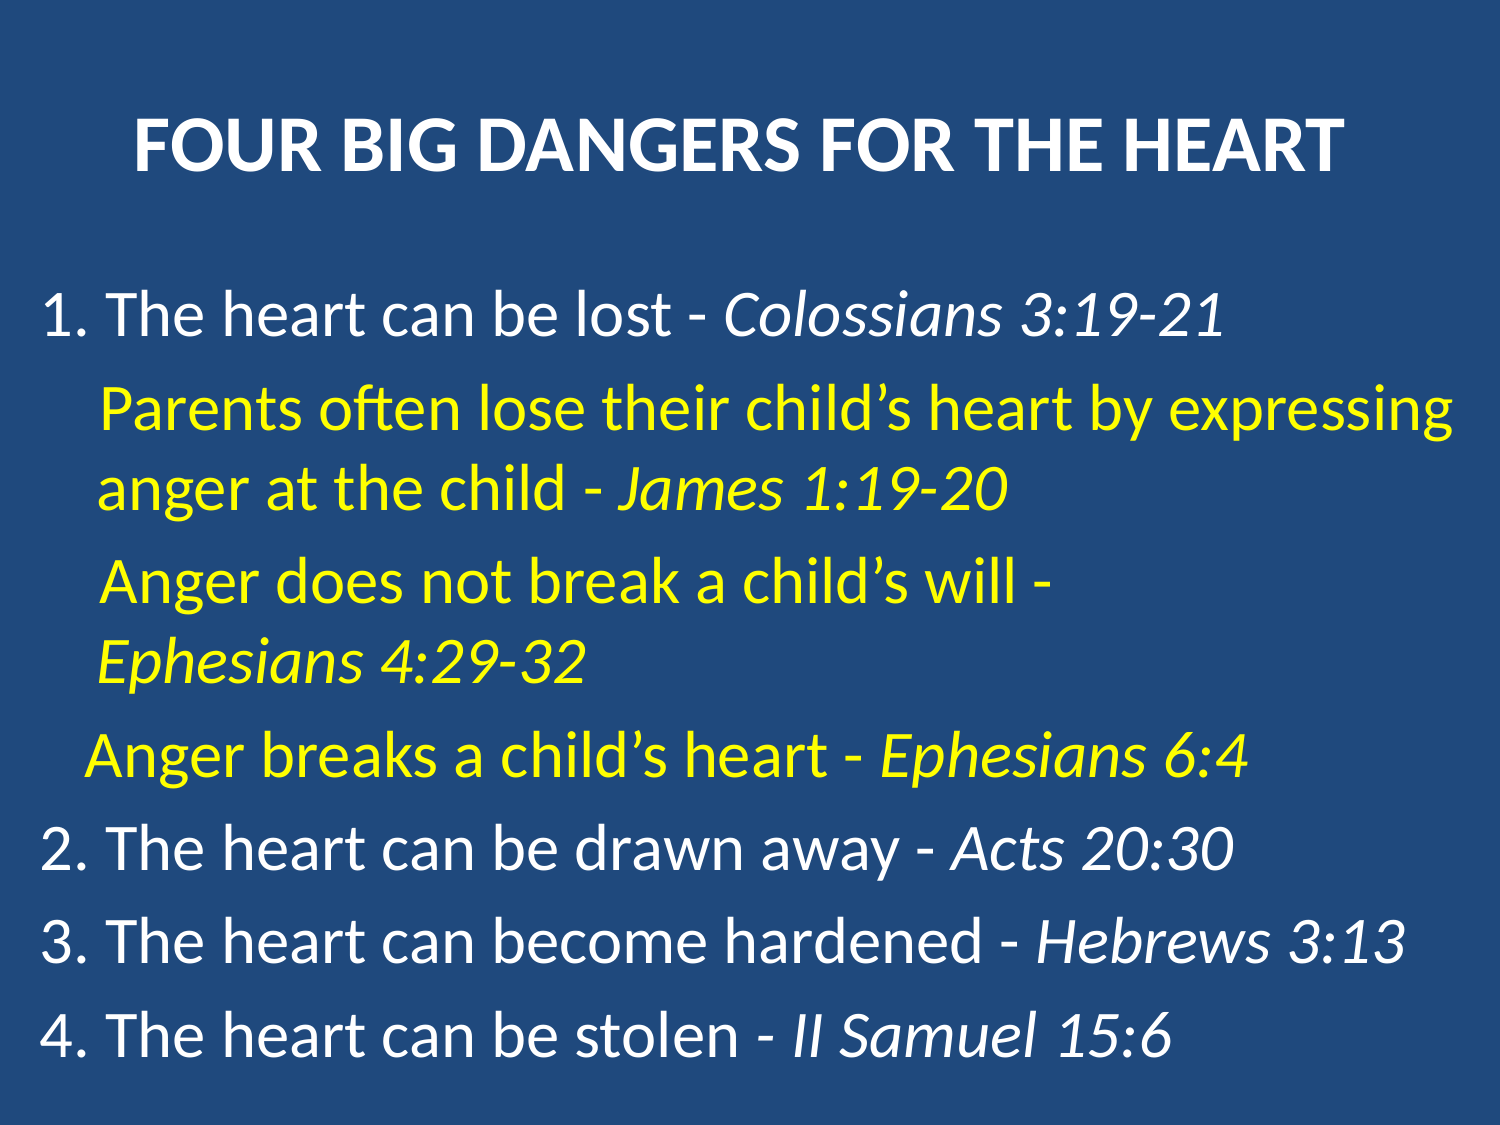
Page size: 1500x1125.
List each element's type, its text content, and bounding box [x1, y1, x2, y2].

list 1. The heart can be lost - Colossians 3:19-21 Parents often lose their child’s heart by expressing anger at the child - James 1:19-20 Anger does not break a child’s will - Ephesians 4:29-32 Anger breaks a child’s heart - Ephesians 6:4 2. The heart can be drawn away - Acts 20:30 3. The heart can become hardened - Hebrews 3:13 4. The heart can be stolen - II Samuel 15:6 [24, 262, 1500, 1125]
title Four big dangers for the heart [75, 45, 1425, 233]
